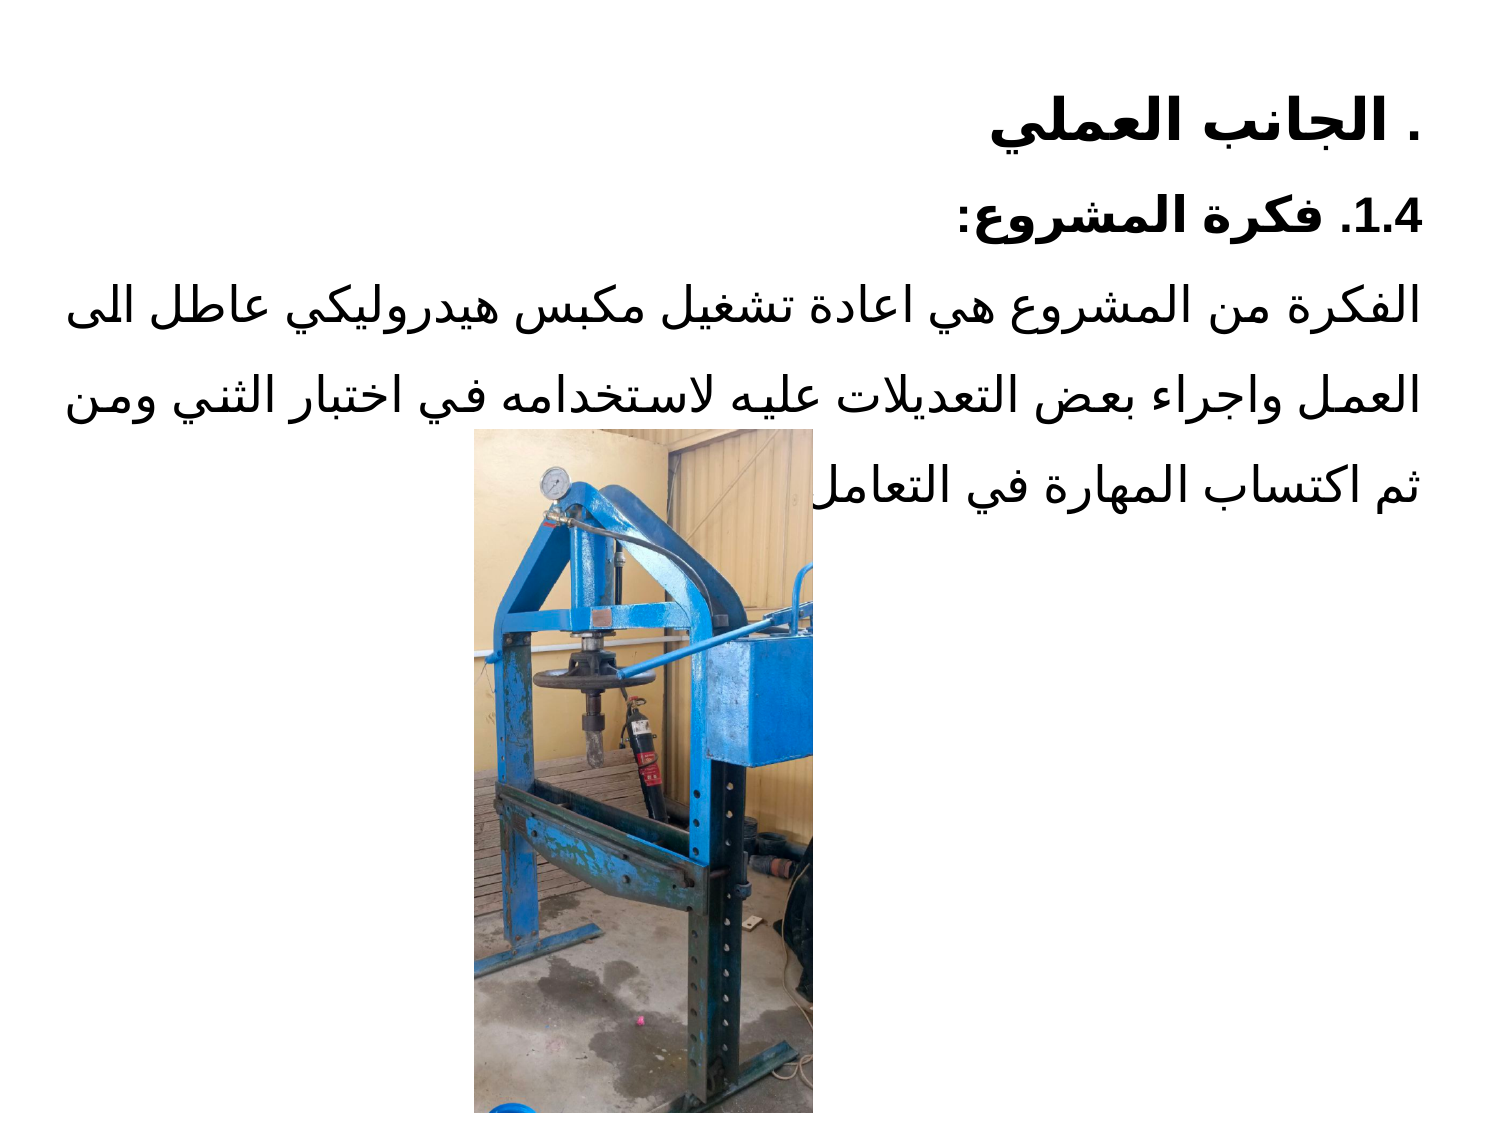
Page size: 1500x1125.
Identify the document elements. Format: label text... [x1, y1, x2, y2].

picture [474, 429, 813, 1113]
text_box . الجانب العملي 1.4. فكرة المشروع: الفكرة من المشروع هي اعادة تشغيل مكبس هيدروليكي عاطل الى العمل واجراء بعض التعديلات عليه لاستخدامه في اختبار الثني ومن ثم اكتساب المهارة في التعامل مع جهاز الثني. [50, 39, 1438, 520]
